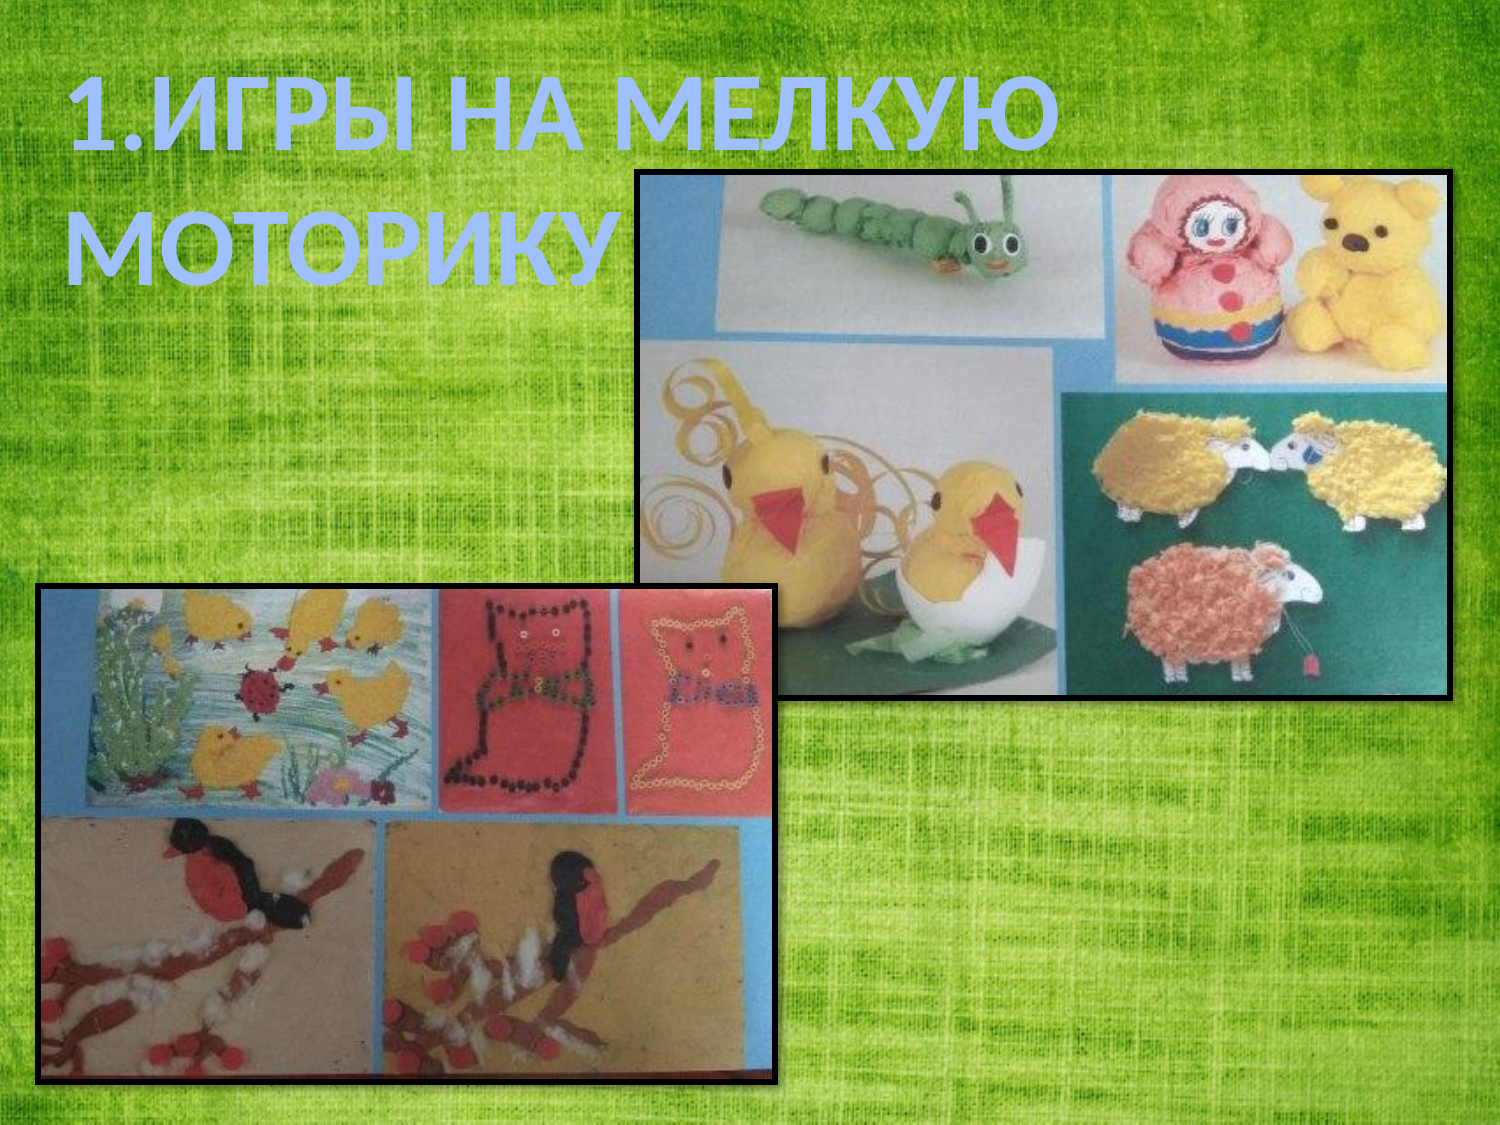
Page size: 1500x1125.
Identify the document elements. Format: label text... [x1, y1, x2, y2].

text_box 1.ИГРЫ НА МЕЛКУЮ МОТОРИКУ [46, 30, 1076, 316]
picture [0, 0, 1500, 1125]
